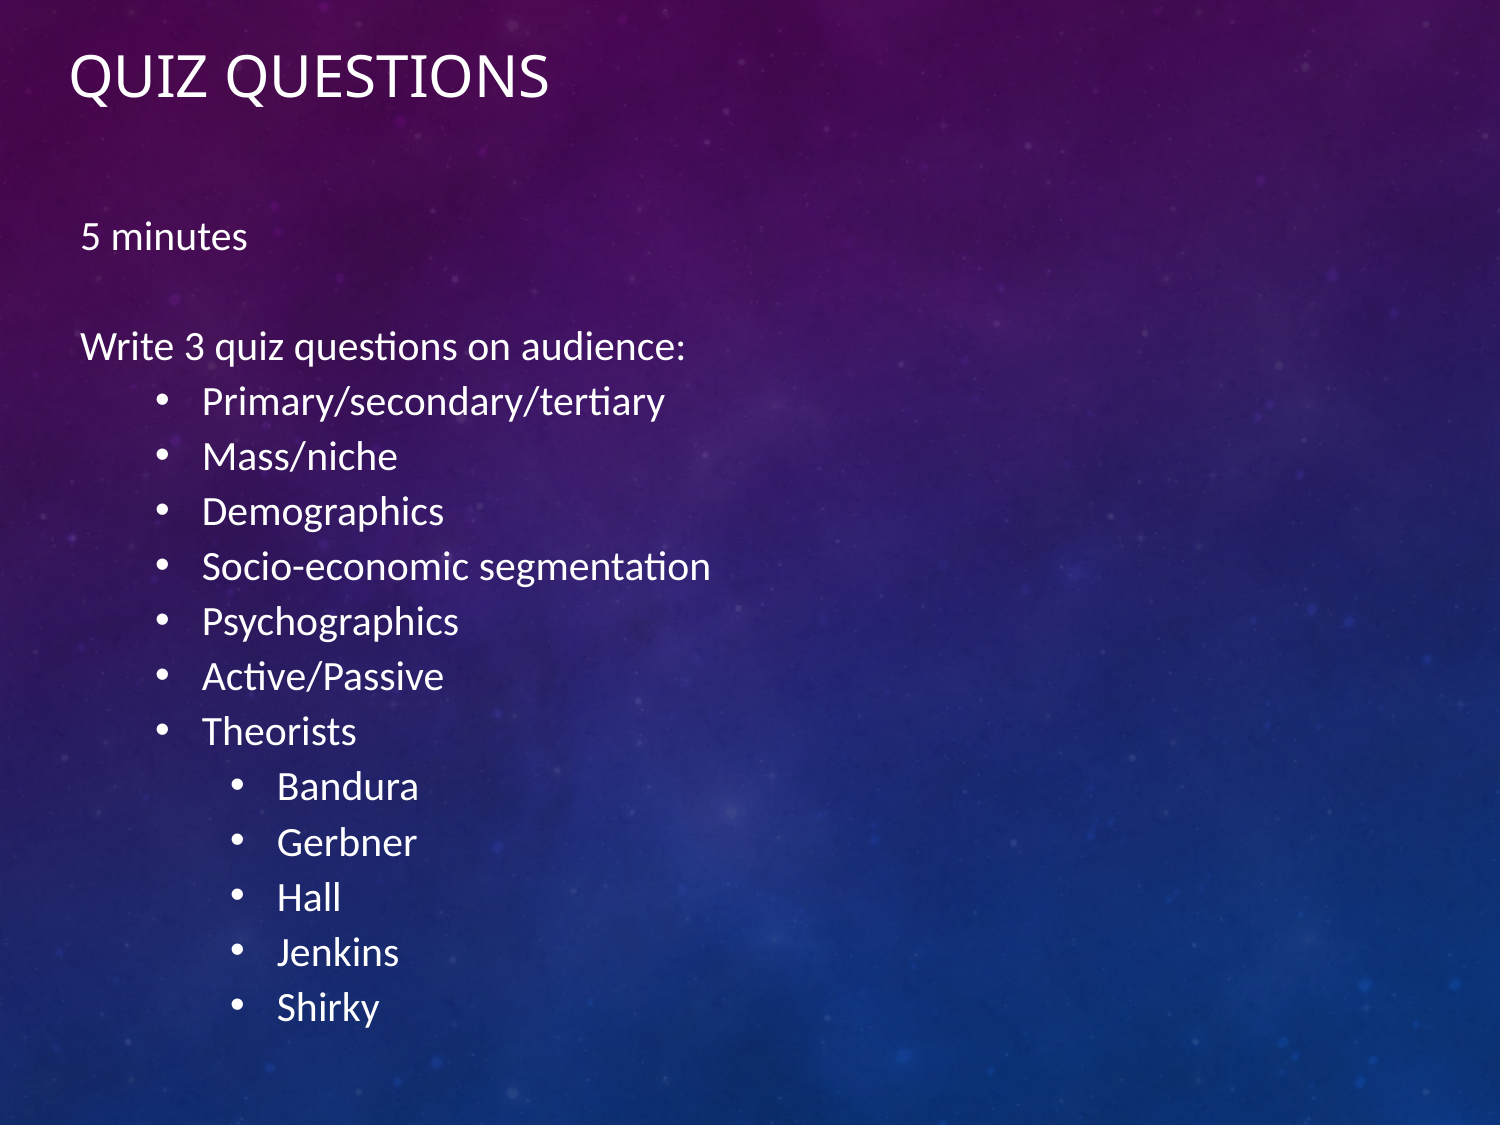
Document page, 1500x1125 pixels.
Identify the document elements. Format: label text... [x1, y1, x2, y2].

title Quiz Questions [53, 0, 1329, 149]
picture [0, 0, 1500, 1125]
list 5 minutes Write 3 quiz questions on audience: Primary/secondary/tertiary Mass/niche Demographics Socio-economic segmentation Psychographics Active/Passive Theorists Bandura Gerbner Hall Jenkins Shirky [64, 196, 1340, 1083]
